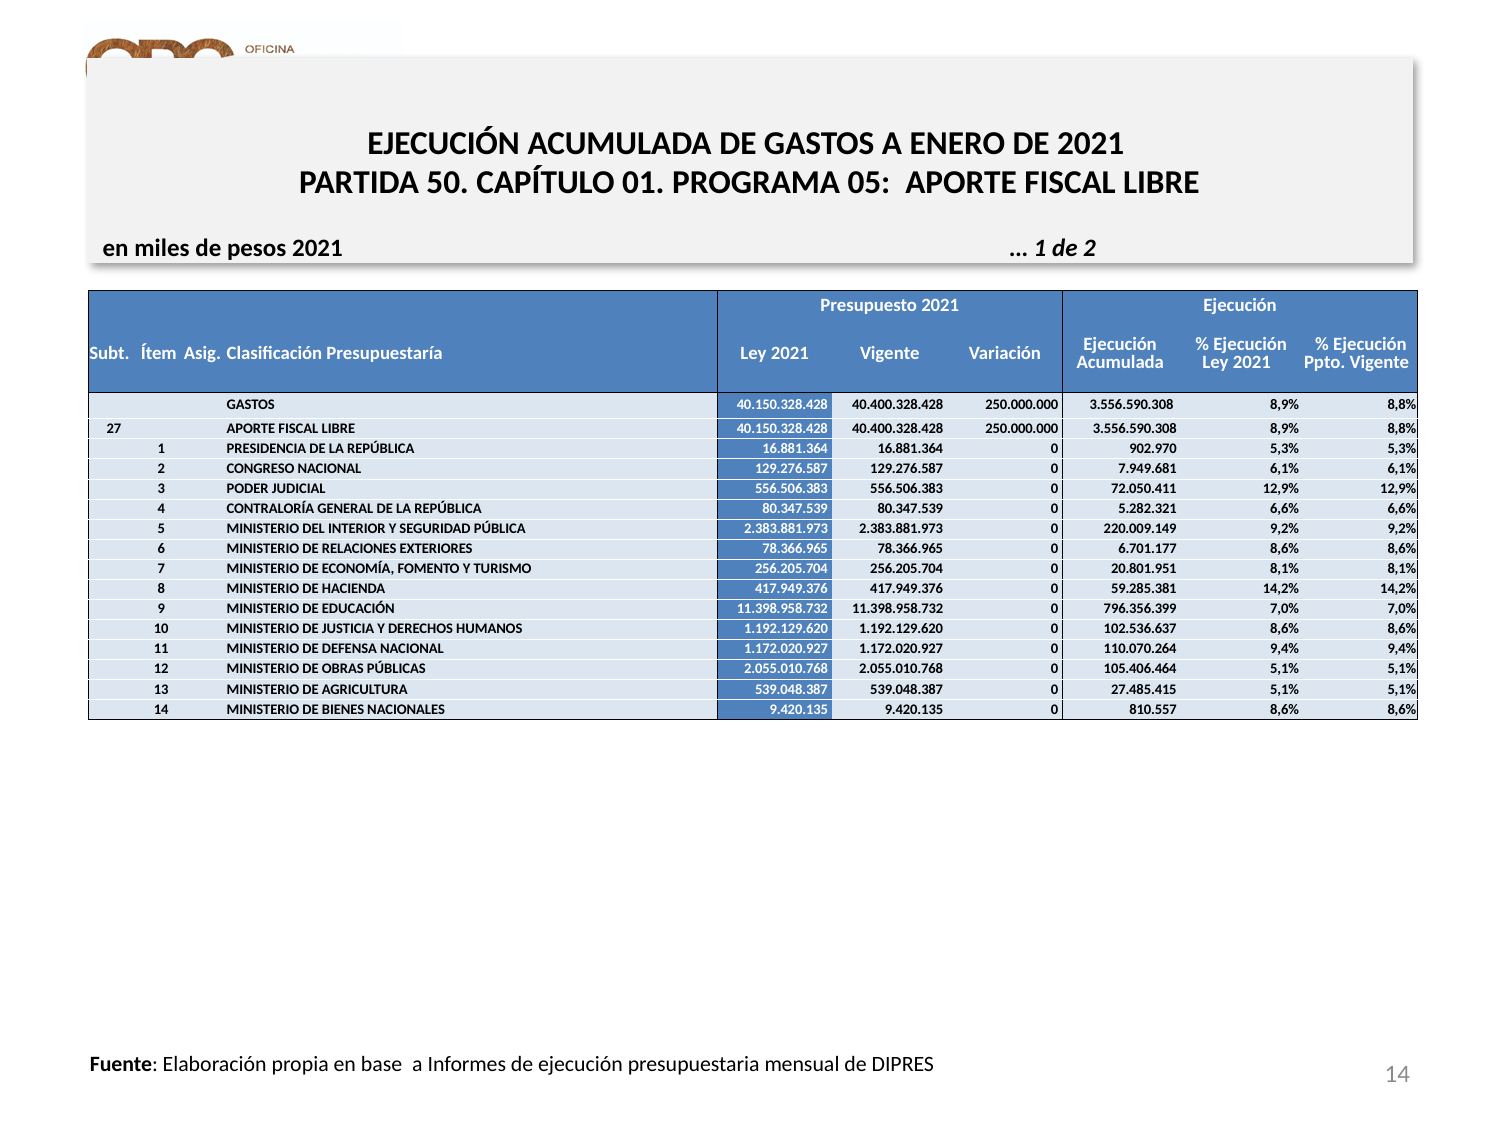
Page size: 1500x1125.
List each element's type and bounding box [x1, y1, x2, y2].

table_cell [1063, 459, 1417, 479]
table_cell [89, 393, 717, 418]
table_cell [718, 439, 1062, 458]
table_cell [1063, 316, 1417, 392]
table_cell [718, 560, 1062, 579]
table_cell [89, 419, 717, 438]
table_cell [89, 480, 717, 499]
table_cell [1063, 680, 1417, 699]
table_cell [1063, 560, 1417, 579]
text_box [87, 216, 1412, 290]
table_cell [89, 680, 717, 699]
table_cell [89, 700, 717, 719]
table_cell [718, 620, 1062, 639]
table_cell [1063, 439, 1417, 458]
picture [82, 22, 403, 118]
table_cell [89, 560, 717, 579]
table_header [1063, 291, 1417, 316]
table_cell [718, 520, 1062, 539]
table_cell [718, 580, 1062, 599]
table_cell [718, 500, 1062, 519]
table_cell [718, 680, 1062, 699]
table_cell [718, 640, 1062, 659]
table_cell [1063, 640, 1417, 659]
table_cell [89, 540, 717, 559]
table_cell [718, 700, 1062, 719]
table_cell [89, 500, 717, 519]
table_cell [1063, 600, 1417, 619]
table_header [718, 291, 1062, 316]
table_cell [718, 600, 1062, 619]
table_cell [89, 316, 717, 392]
table_cell [718, 660, 1062, 679]
table_cell [89, 520, 717, 539]
title [88, 58, 1412, 216]
table_cell [89, 580, 717, 599]
table_cell [1063, 620, 1417, 639]
table_cell [718, 480, 1062, 499]
table_cell [1063, 660, 1417, 679]
table_cell [718, 393, 1062, 418]
table_cell [1063, 520, 1417, 539]
table_cell [89, 620, 717, 639]
table_cell [89, 640, 717, 659]
table_cell [89, 439, 717, 458]
table_cell [89, 600, 717, 619]
table_cell [89, 459, 717, 479]
table_cell [1063, 393, 1417, 418]
table_cell [1063, 540, 1417, 559]
table_cell [718, 419, 1062, 438]
table_cell [1063, 500, 1417, 519]
table_cell [1063, 700, 1417, 719]
slide_number [1074, 1042, 1425, 1103]
table_cell [1063, 419, 1417, 438]
table_cell [89, 660, 717, 679]
table_cell [718, 540, 1062, 559]
table_cell [718, 459, 1062, 479]
table_header [89, 291, 717, 316]
table_cell [1063, 480, 1417, 499]
table_cell [1063, 580, 1417, 599]
table_cell [718, 316, 1062, 392]
